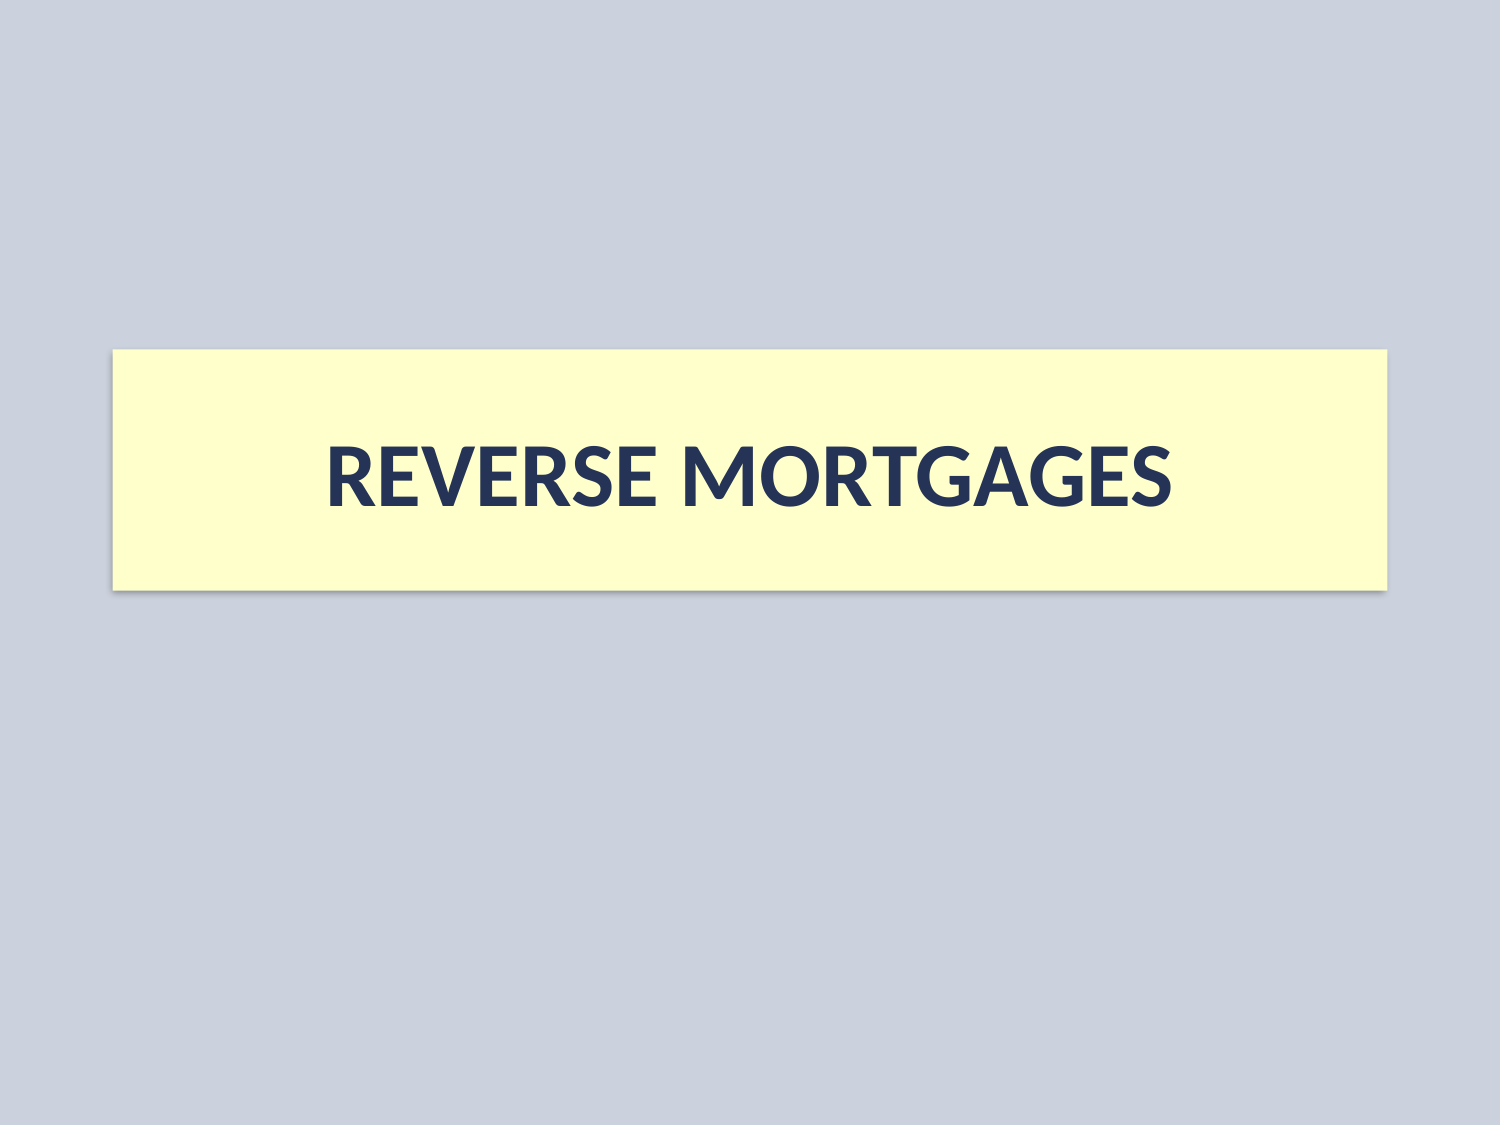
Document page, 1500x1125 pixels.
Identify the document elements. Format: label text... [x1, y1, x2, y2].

title REVERSE MORTGAGES [112, 349, 1388, 591]
